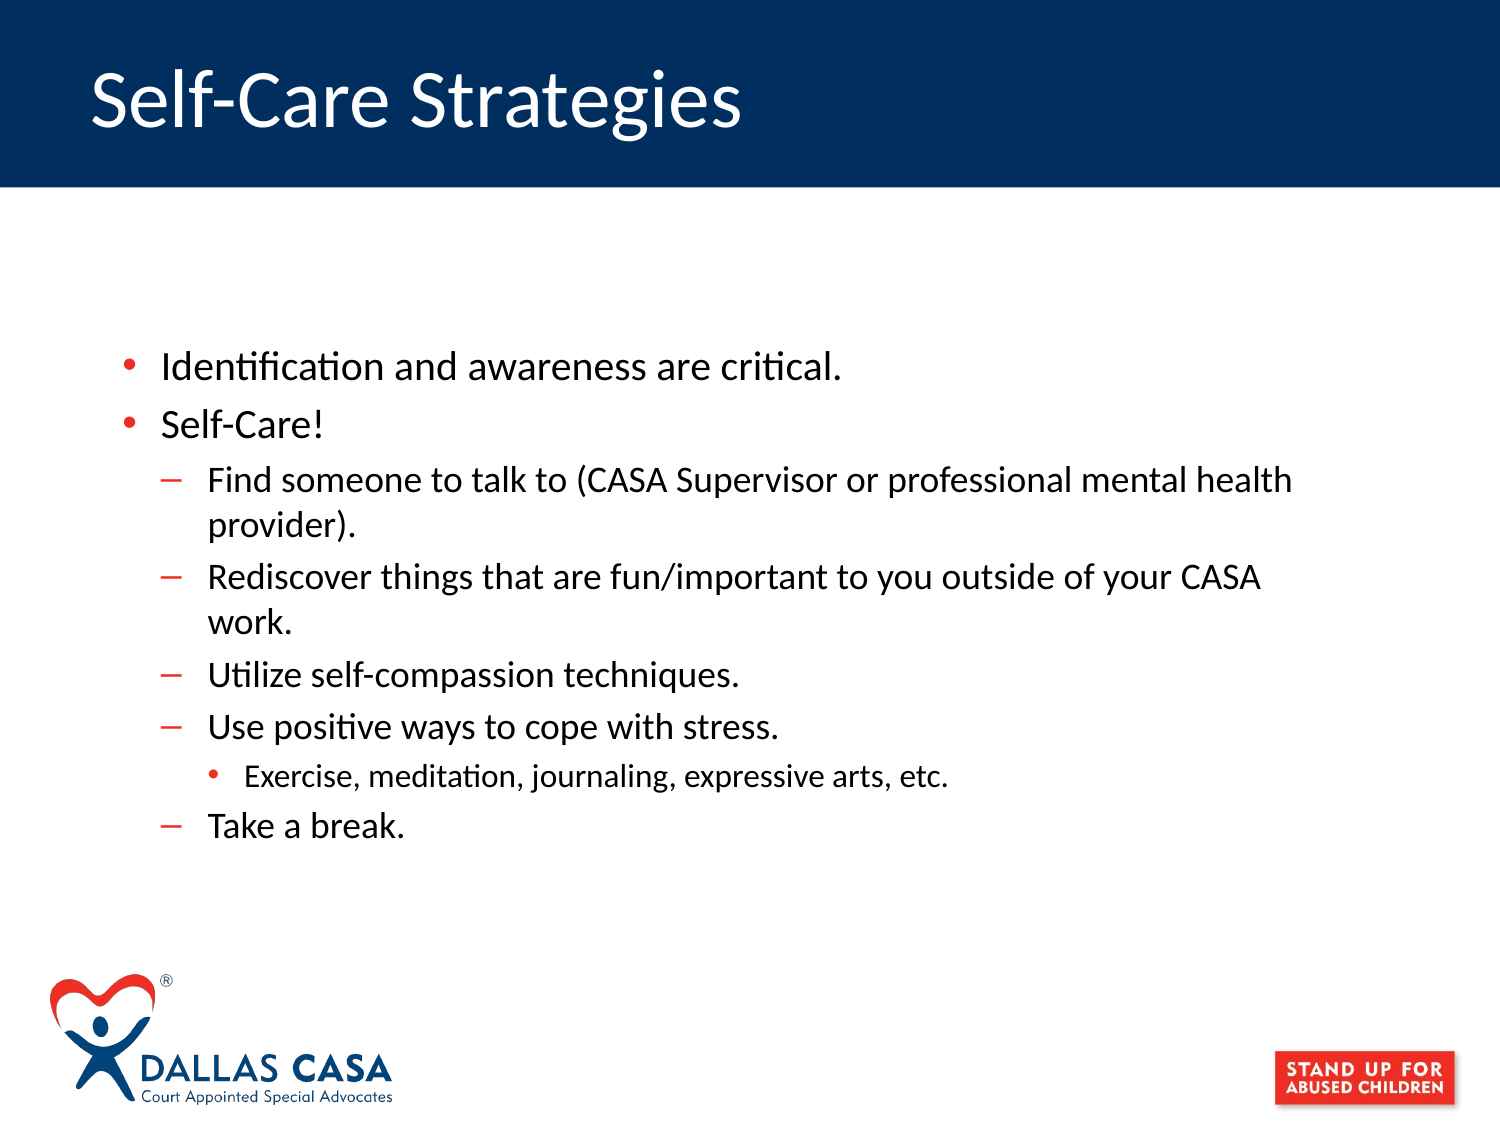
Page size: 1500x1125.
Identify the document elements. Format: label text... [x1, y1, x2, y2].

list Identification and awareness are critical. Self-Care! Find someone to talk to (CASA Supervisor or professional mental health provider). Rediscover things that are fun/important to you outside of your CASA work. Utilize self-compassion techniques. Use positive ways to cope with stress. Exercise, meditation, journaling, expressive arts, etc. Take a break. [107, 331, 1349, 963]
picture [50, 974, 392, 1105]
picture [1271, 1047, 1463, 1113]
title Self-Care Strategies [75, 24, 1363, 163]
